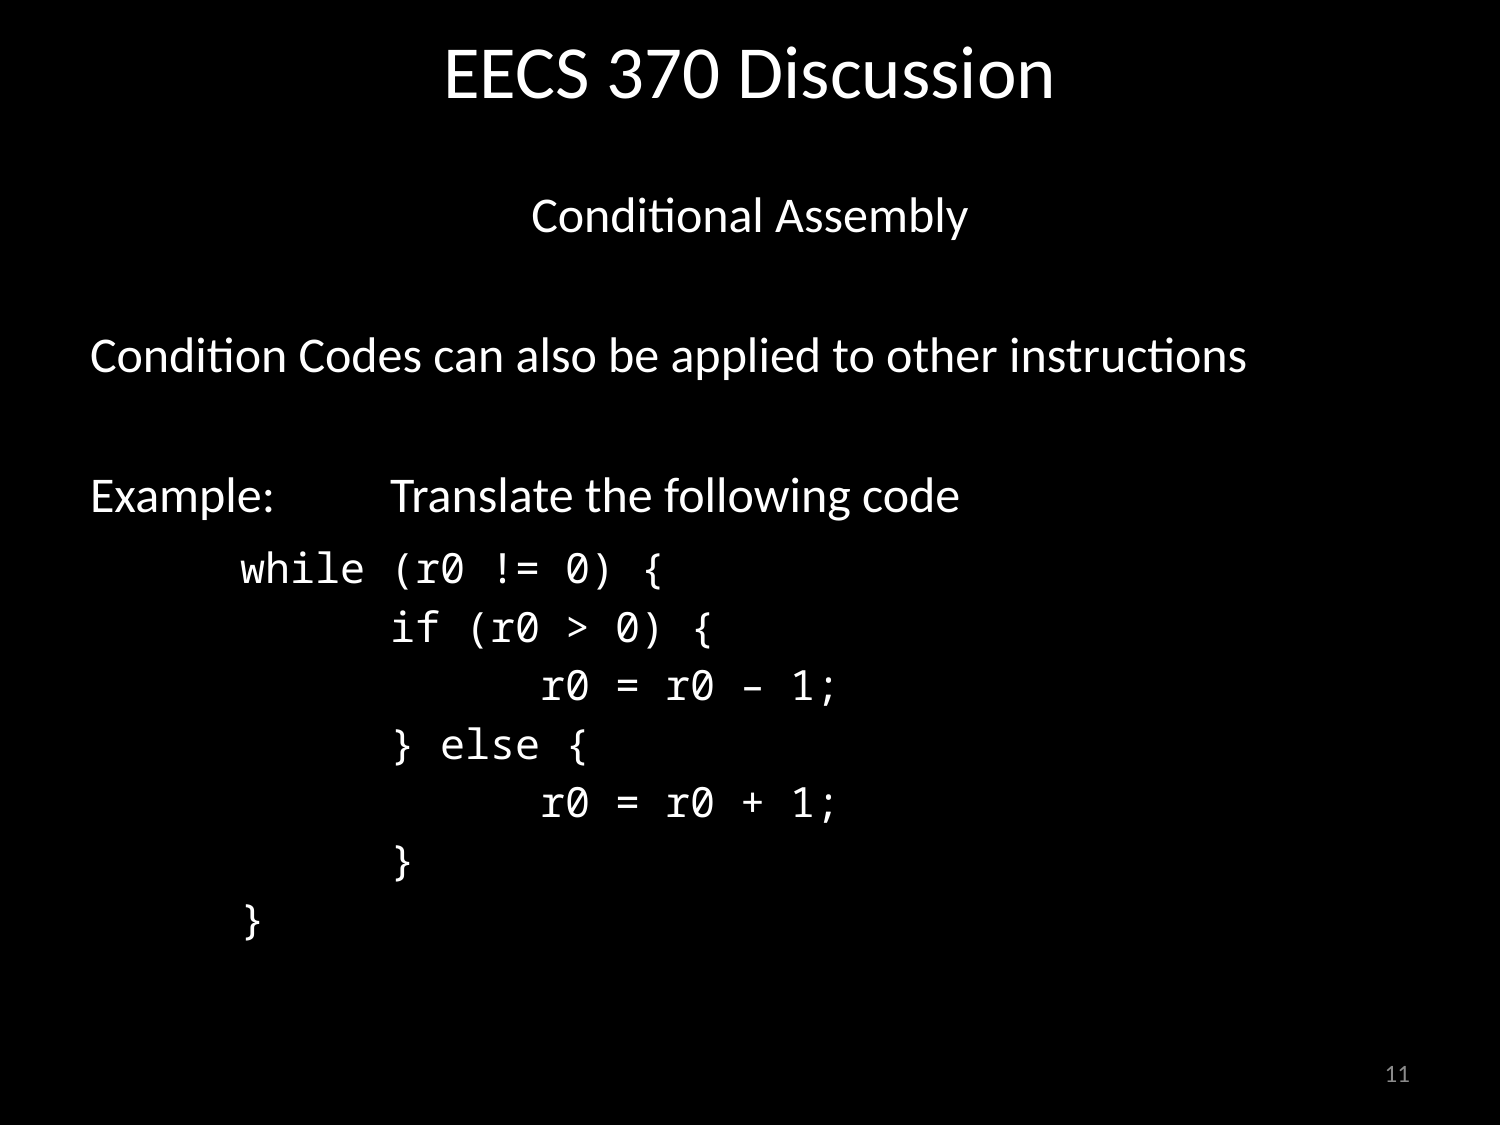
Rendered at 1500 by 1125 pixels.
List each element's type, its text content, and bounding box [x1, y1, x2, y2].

list Conditional Assembly Condition Codes can also be applied to other instructions Example: Translate the following code while (r0 != 0) { if (r0 > 0) { r0 = r0 – 1; } else { r0 = r0 + 1; } } [75, 174, 1425, 1063]
slide_number 11 [1074, 1042, 1425, 1103]
title EECS 370 Discussion [75, 0, 1425, 163]
